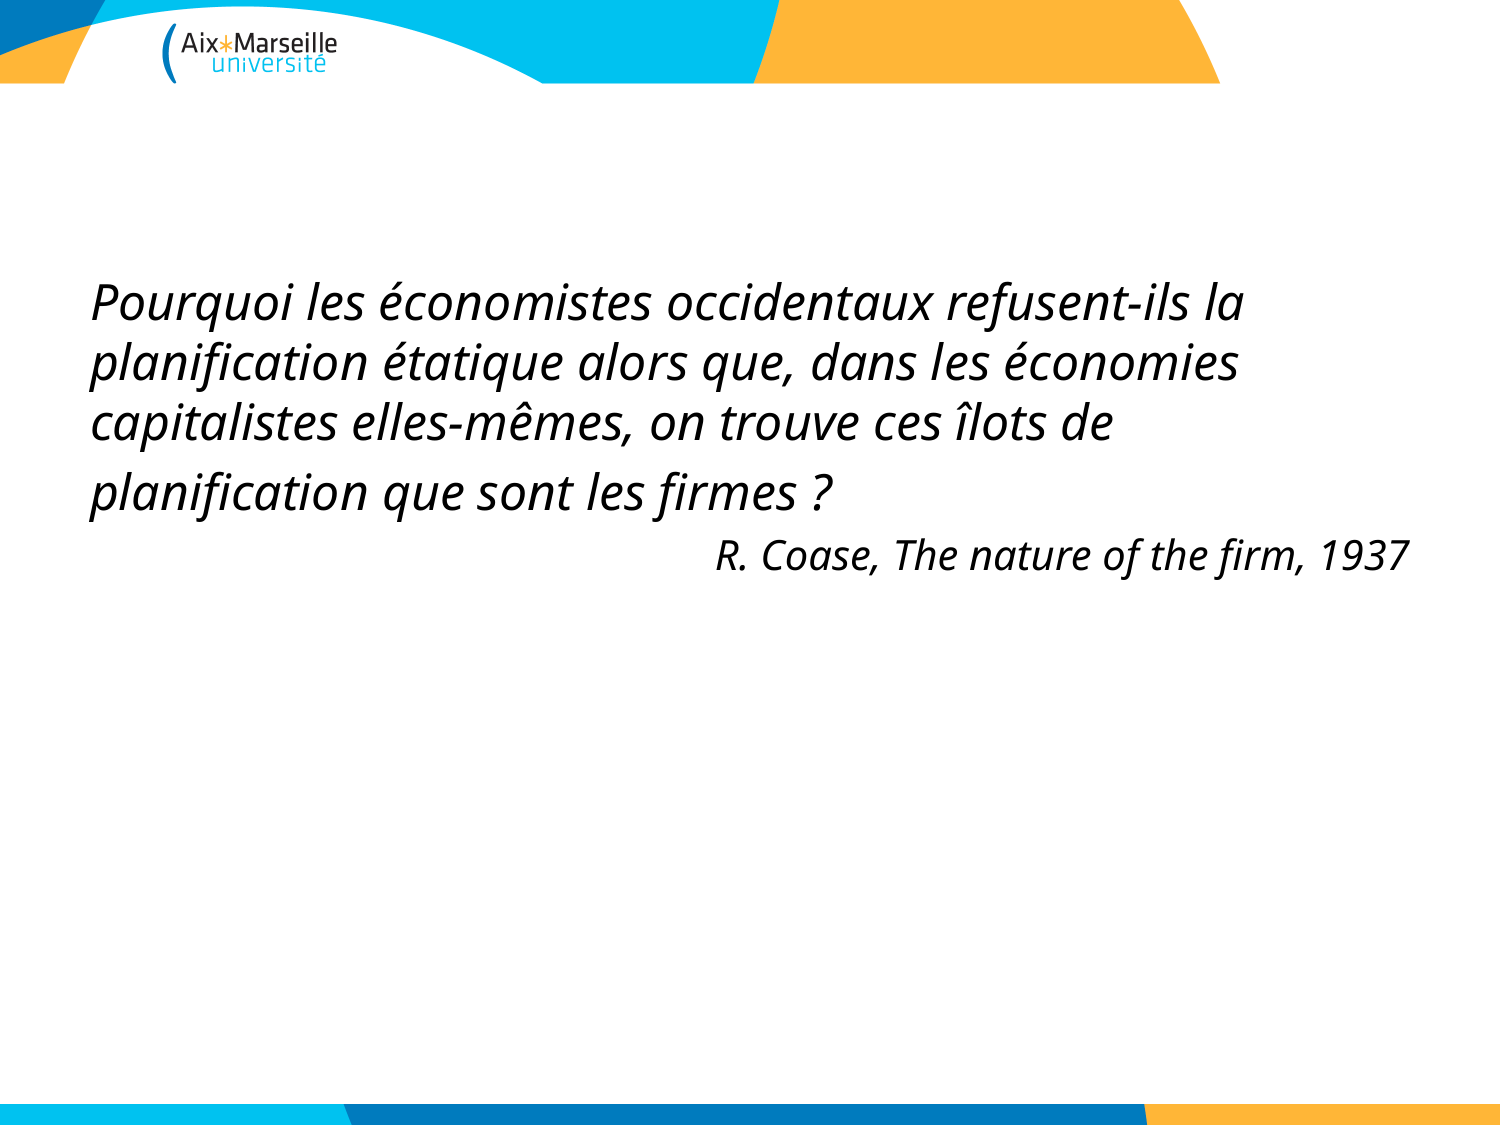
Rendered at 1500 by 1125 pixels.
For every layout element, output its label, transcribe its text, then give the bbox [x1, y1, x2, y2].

list Pourquoi les économistes occidentaux refusent-ils la planification étatique alors que, dans les économies capitalistes elles-mêmes, on trouve ces îlots de planification que sont les firmes ? R. Coase, The nature of the firm, 1937 [74, 262, 1426, 1006]
picture [0, 0, 1500, 1125]
